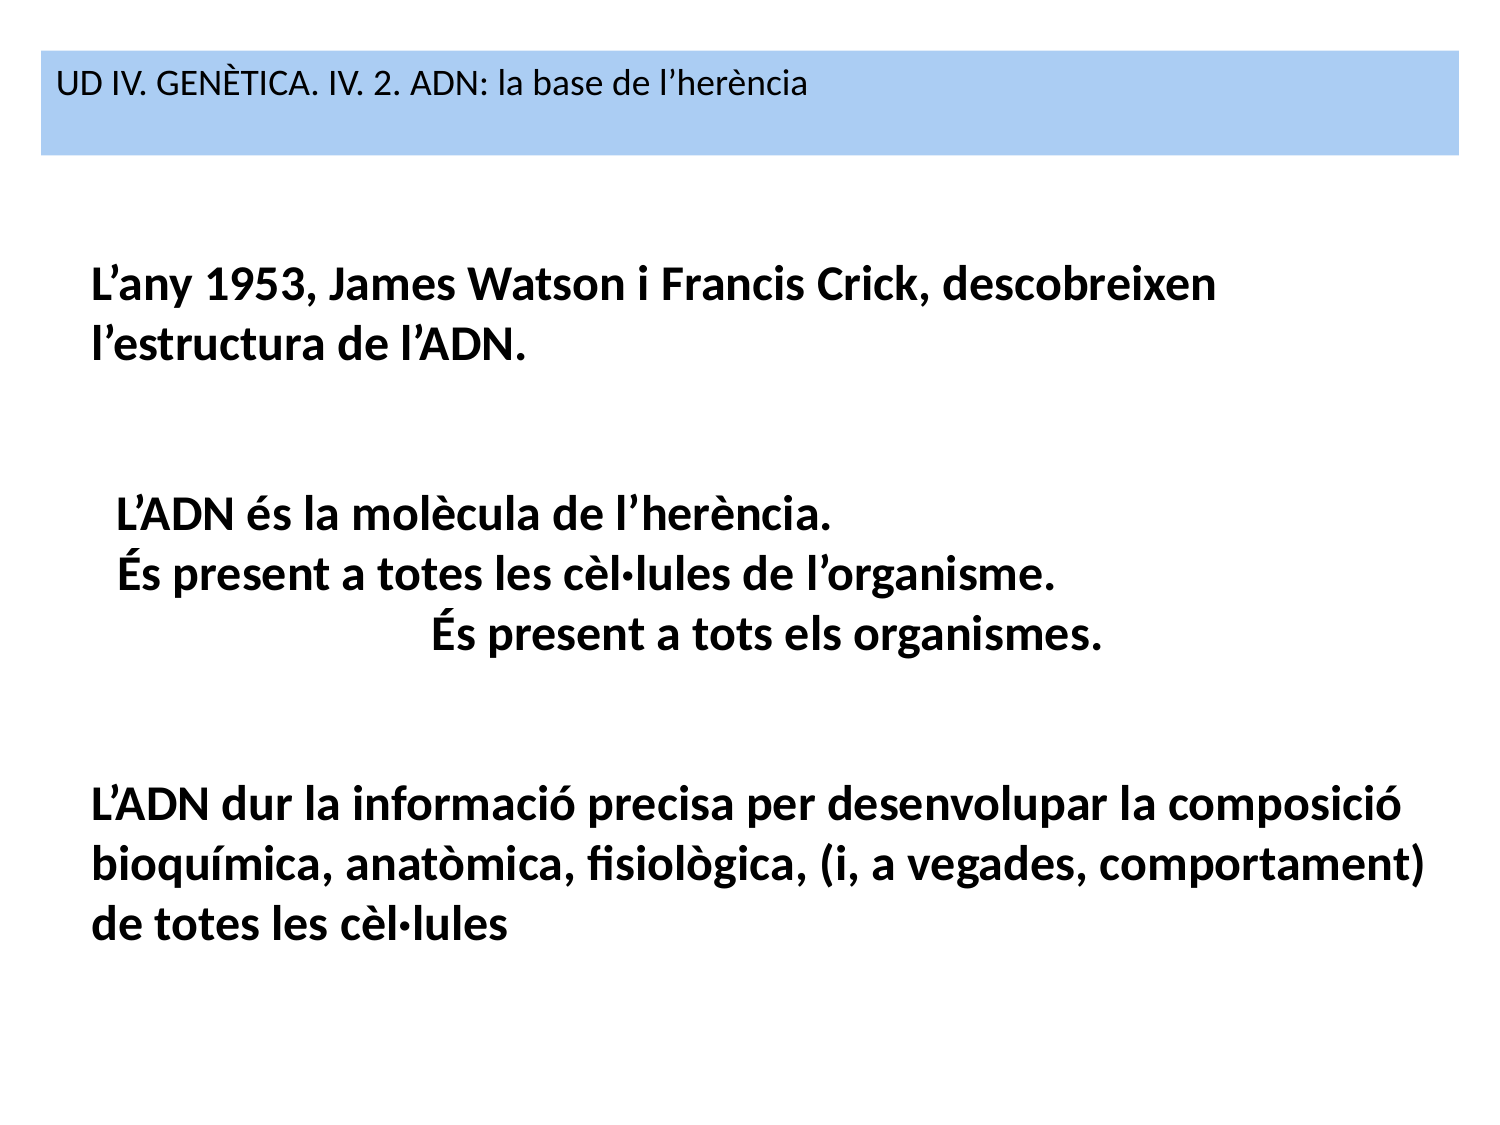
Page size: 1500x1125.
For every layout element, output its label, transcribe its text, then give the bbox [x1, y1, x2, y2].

text_box L’any 1953, James Watson i Francis Crick, descobreixen l’estructura de l’ADN. L’ADN és la molècula de l’herència. És present a totes les cèl·lules de l’organisme. És present a tots els organismes. L’ADN dur la informació precisa per desenvolupar la composició bioquímica, anatòmica, fisiològica, (i, a vegades, comportament) de totes les cèl·lules [76, 243, 1459, 1093]
text_box UD IV. GENÈTICA. IV. 2. ADN: la base de l’herència [41, 50, 1459, 156]
